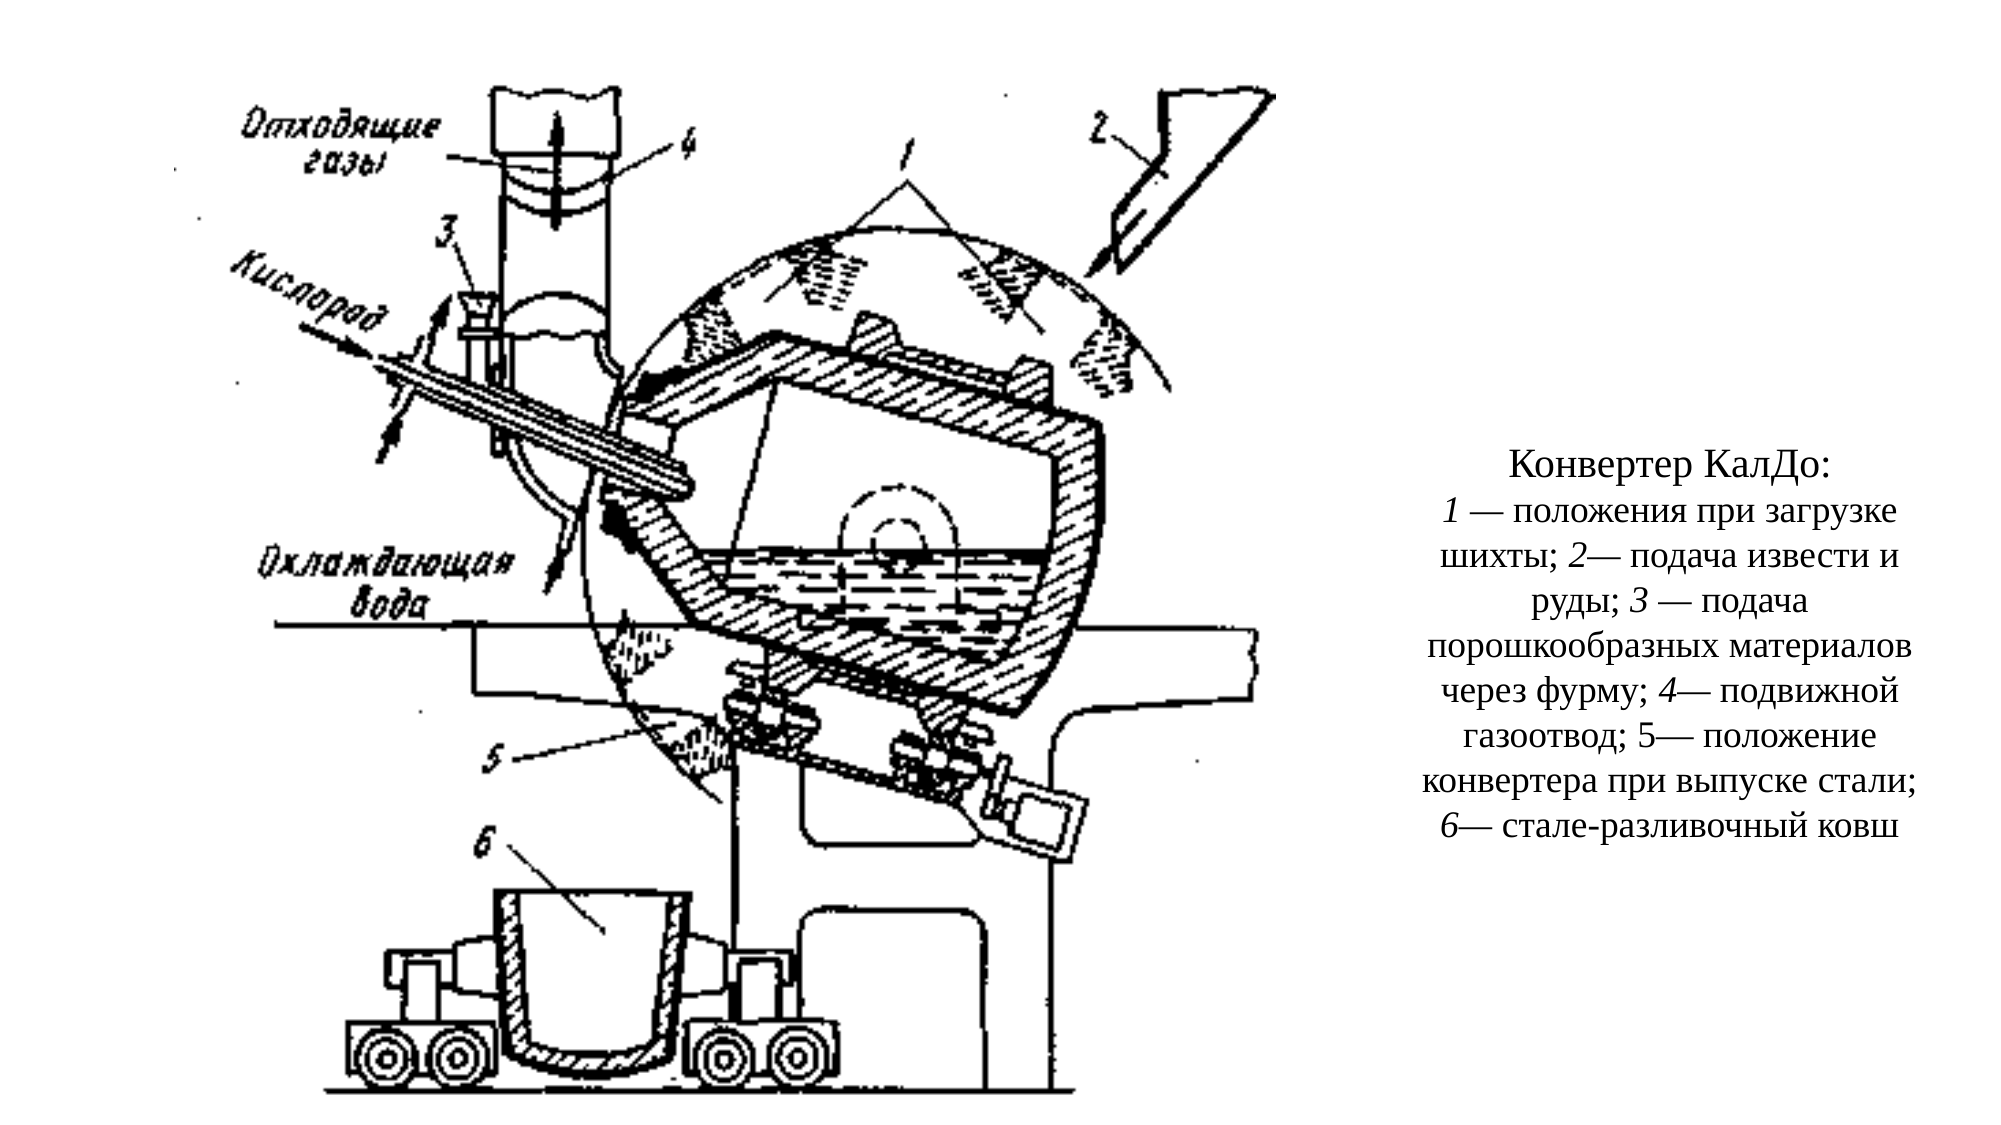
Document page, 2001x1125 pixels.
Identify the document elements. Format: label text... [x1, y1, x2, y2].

picture [174, 0, 1276, 1125]
text_box Конвертер КалДо: 1 — положения при загрузке шихты; 2— подача из­вести и руды; 3 — подача порошкообразных матери­алов через фурму; 4— подвижной газоотвод; 5— по­ложение конвертера при выпуске стали; 6— стале-разливочный ковш [1404, 427, 1936, 853]
